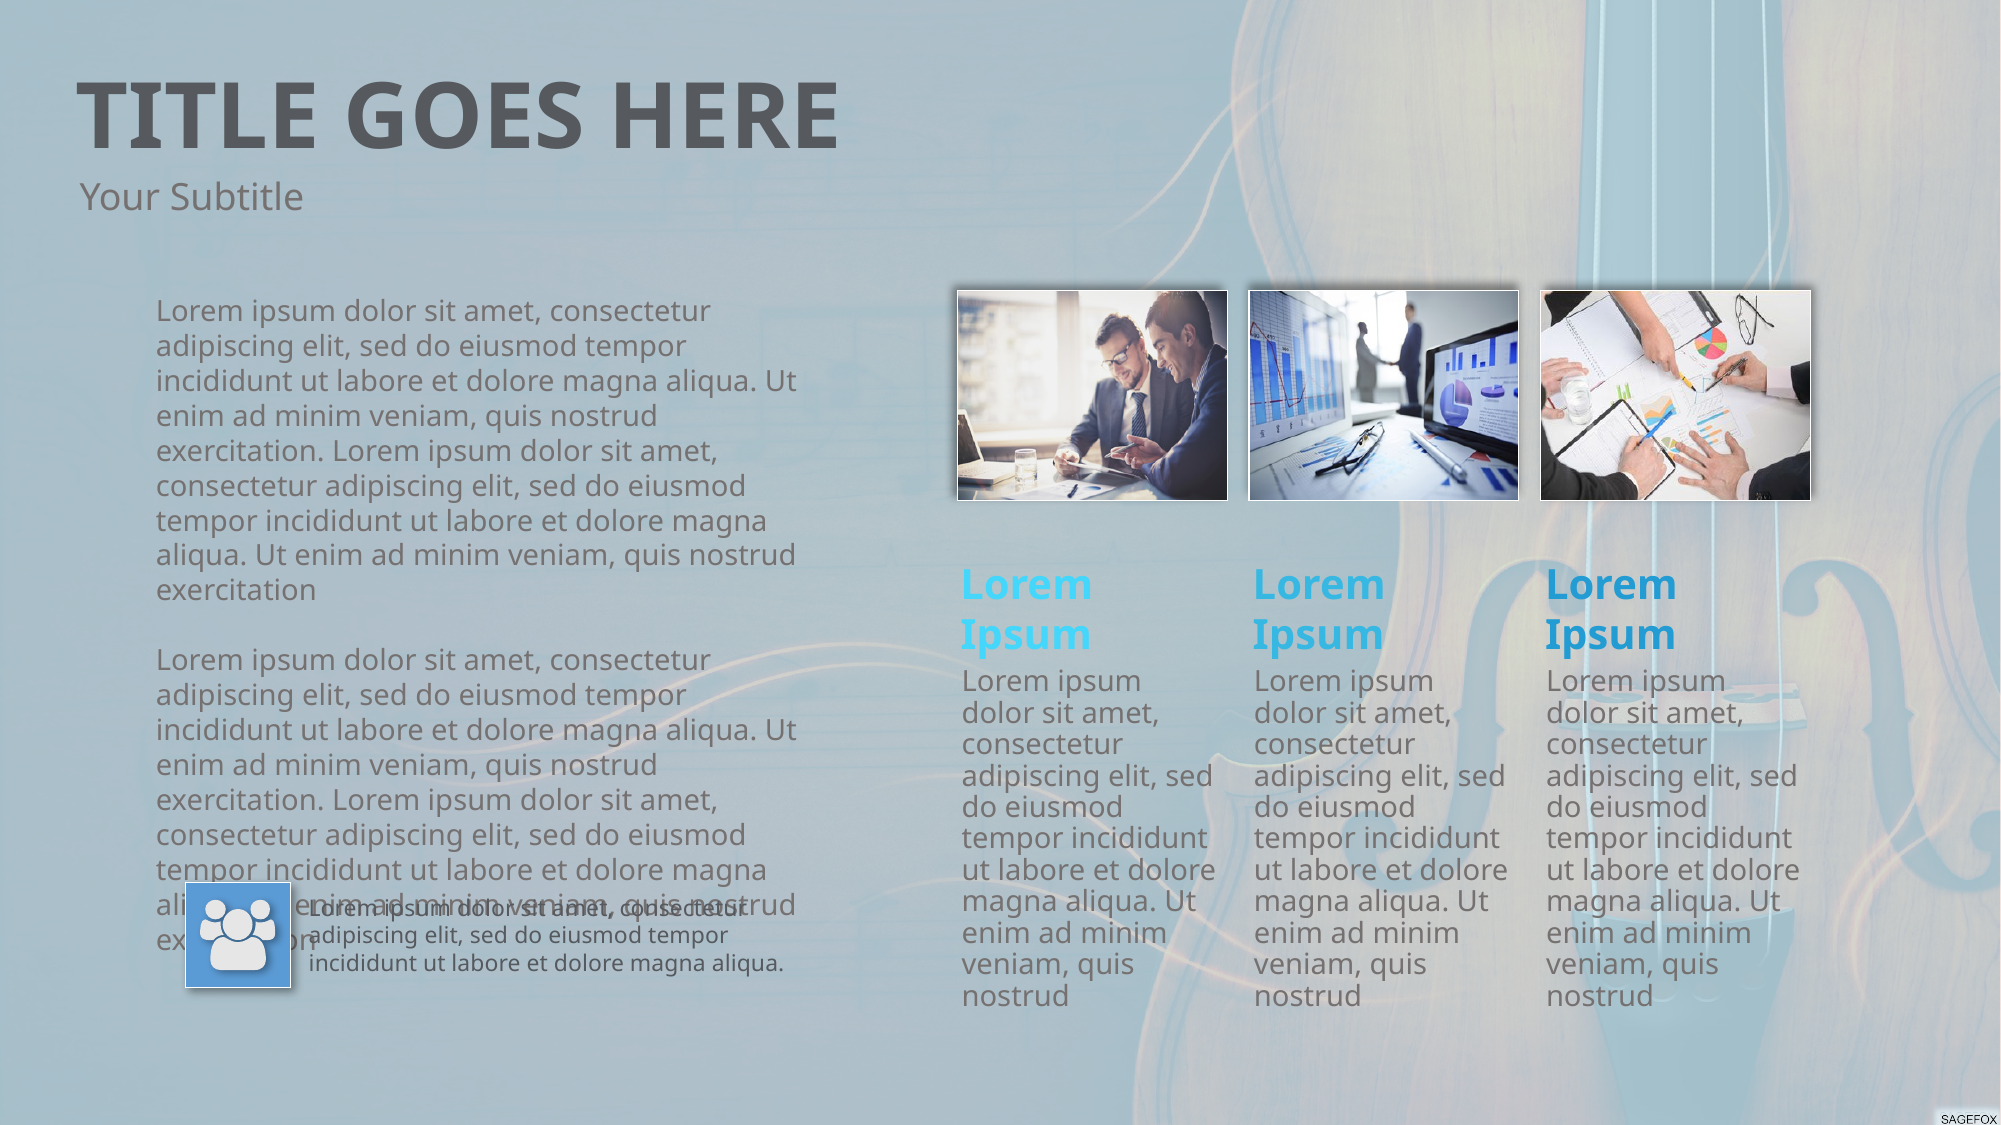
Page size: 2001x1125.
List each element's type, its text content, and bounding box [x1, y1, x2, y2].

text_box [1248, 290, 1520, 502]
picture [1938, 1114, 1999, 1125]
text_box Lorem ipsum dolor sit amet, consectetur adipiscing elit, sed do eiusmod tempor incididunt ut labore et dolore magna aliqua. [308, 893, 788, 976]
text_box [1540, 290, 1812, 502]
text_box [1530, 550, 1807, 1000]
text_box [185, 882, 291, 988]
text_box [60, 49, 1020, 227]
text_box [945, 550, 1223, 1000]
text_box [956, 290, 1228, 502]
text_box Lorem ipsum dolor sit amet, consectetur adipiscing elit, sed do eiusmod tempor incididunt ut labore et dolore magna aliqua. Ut enim ad minim veniam, quis nostrud exercitation. Lorem ipsum dolor sit amet, consectetur adipiscing elit, sed do eiusmod tempor incididunt ut labore et dolore magna aliqua. Ut enim ad minim veniam, quis nostrud exercitation Lorem ipsum dolor sit amet, consectetur adipiscing elit, sed do eiusmod tempor incididunt ut labore et dolore magna aliqua. Ut enim ad minim veniam, quis nostrud exercitation. Lorem ipsum dolor sit amet, consectetur adipiscing elit, sed do eiusmod tempor incididunt ut labore et dolore magna aliqua. Ut enim ad minim veniam, quis nostrud exercitation [141, 284, 816, 1044]
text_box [1237, 550, 1515, 1000]
